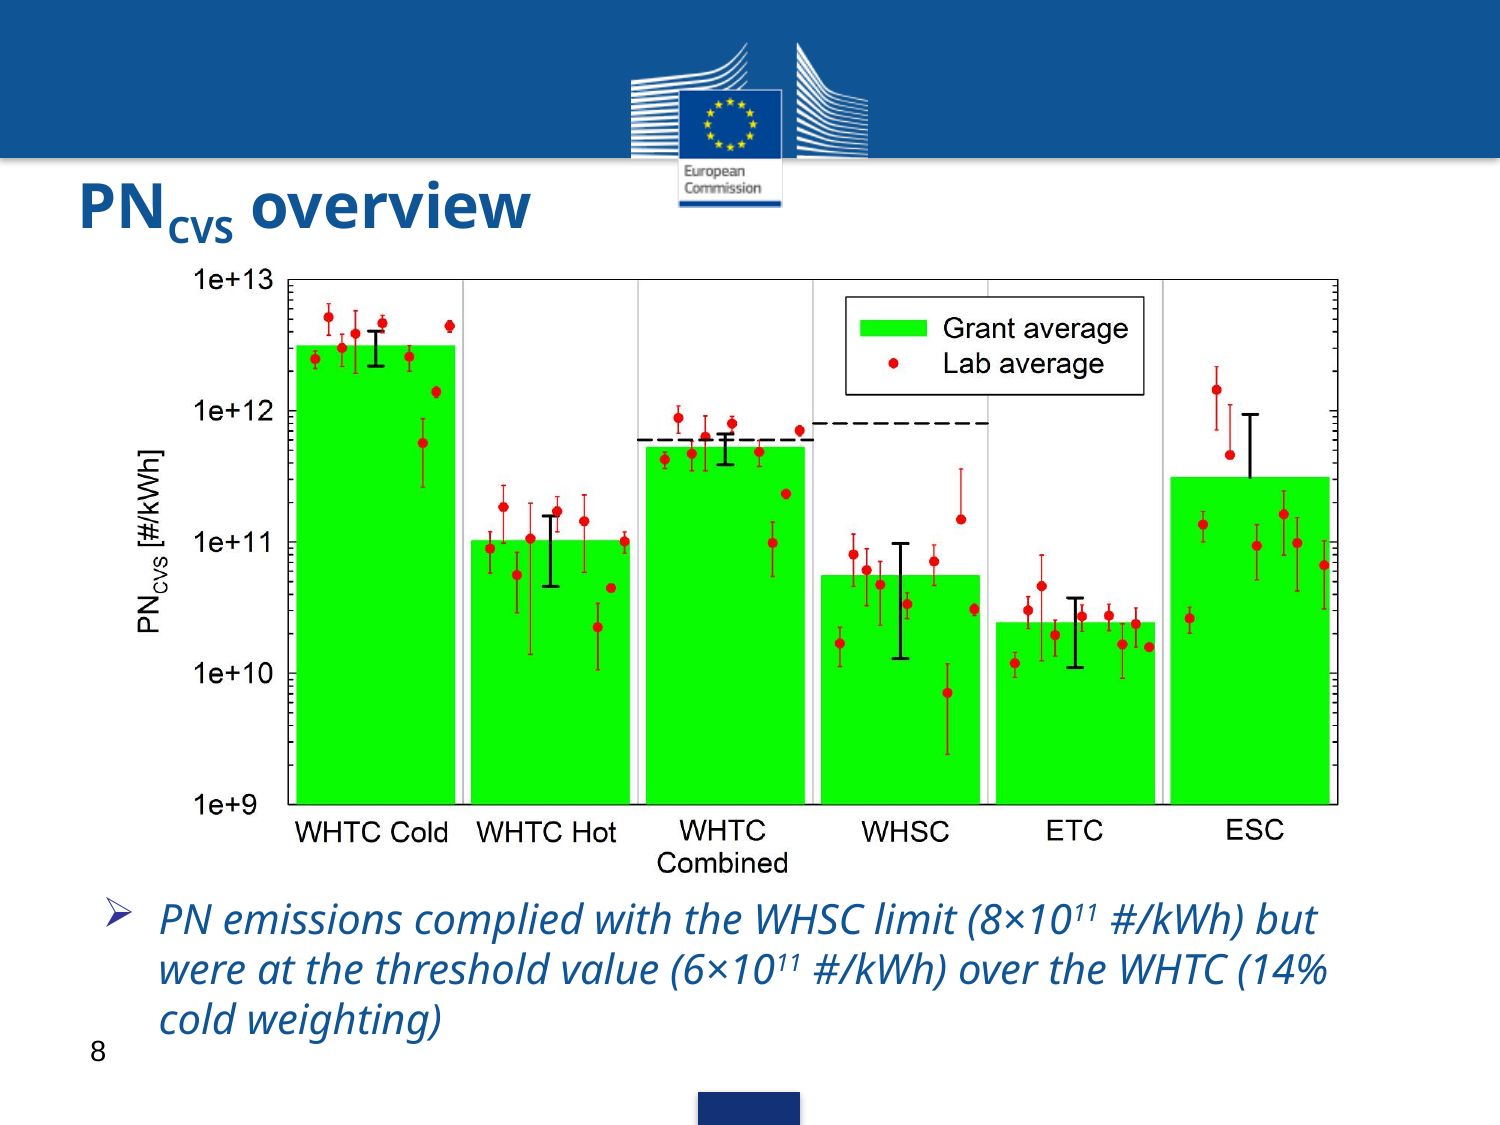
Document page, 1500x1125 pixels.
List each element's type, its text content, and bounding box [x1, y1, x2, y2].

list PN emissions complied with the WHSC limit (8×1011 #/kWh) but were at the threshold value (6×1011 #/kWh) over the WHTC (14% cold weighting) [87, 884, 1379, 1036]
picture [631, 42, 868, 173]
slide_number 8 [75, 1024, 425, 1103]
title PNCVS overview [62, 173, 1354, 244]
picture [124, 257, 1382, 882]
